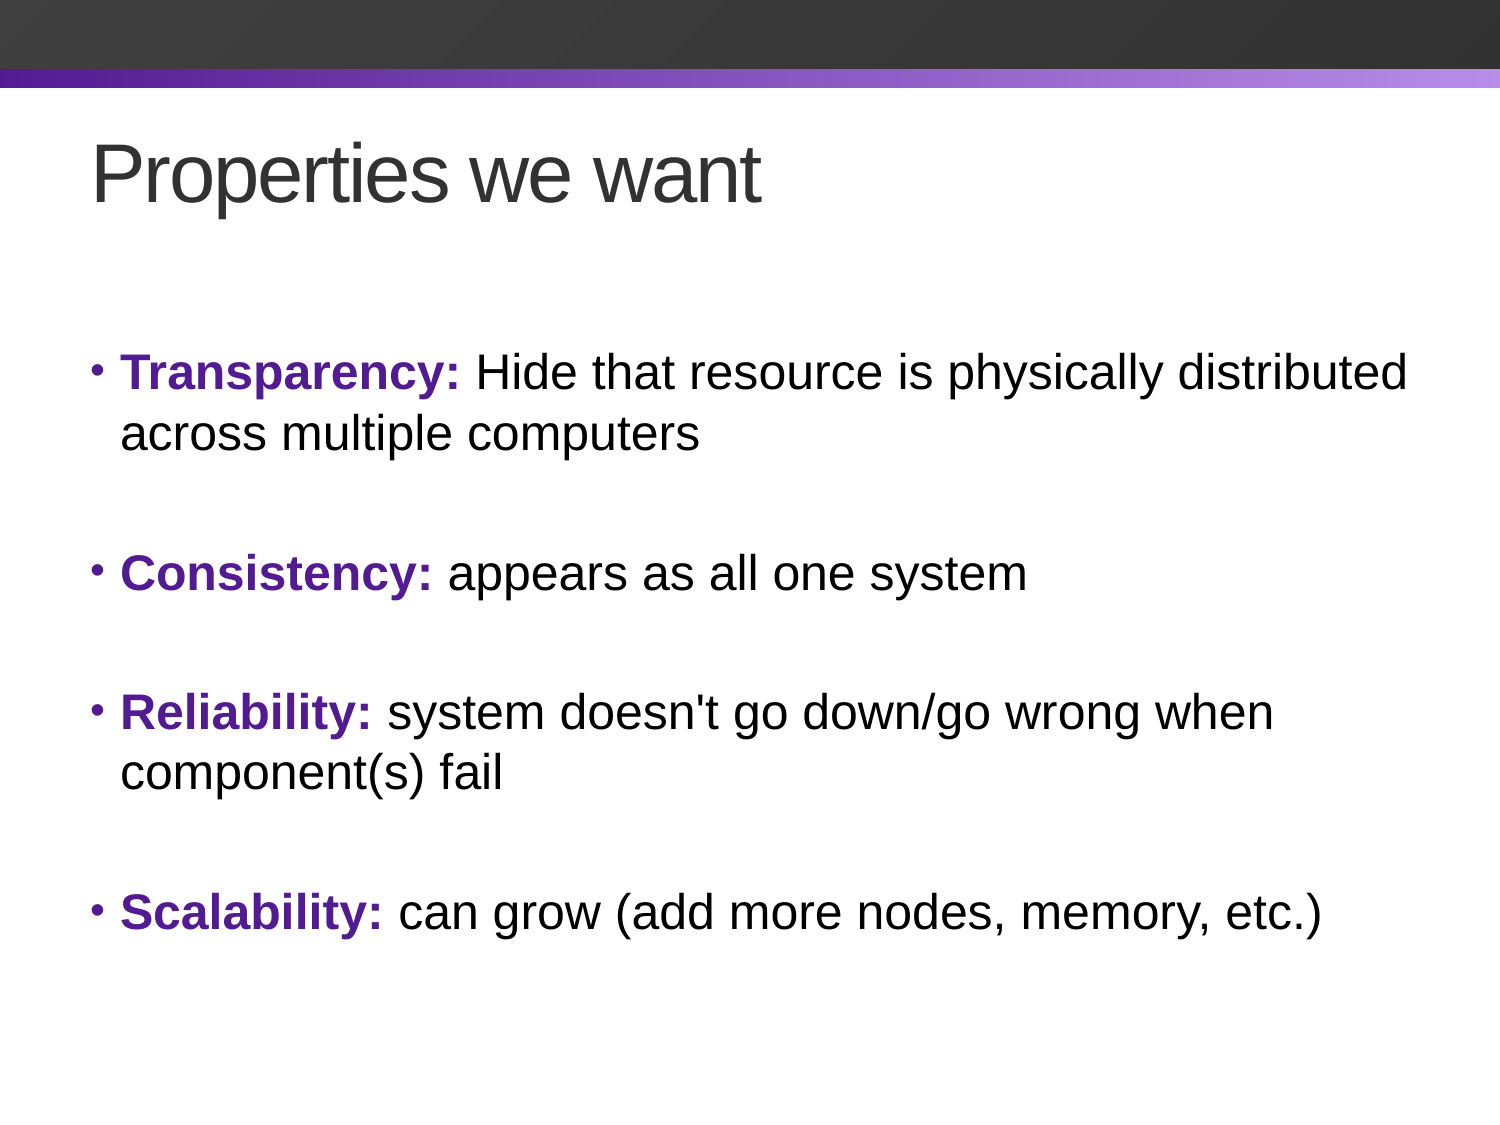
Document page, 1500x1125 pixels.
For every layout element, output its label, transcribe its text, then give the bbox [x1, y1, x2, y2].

list Transparency: Hide that resource is physically distributed across multiple computers Consistency: appears as all one system Reliability: system doesn't go down/go wrong when component(s) fail Scalability: can grow (add more nodes, memory, etc.) [75, 262, 1425, 1063]
title Properties we want [75, 87, 1425, 250]
